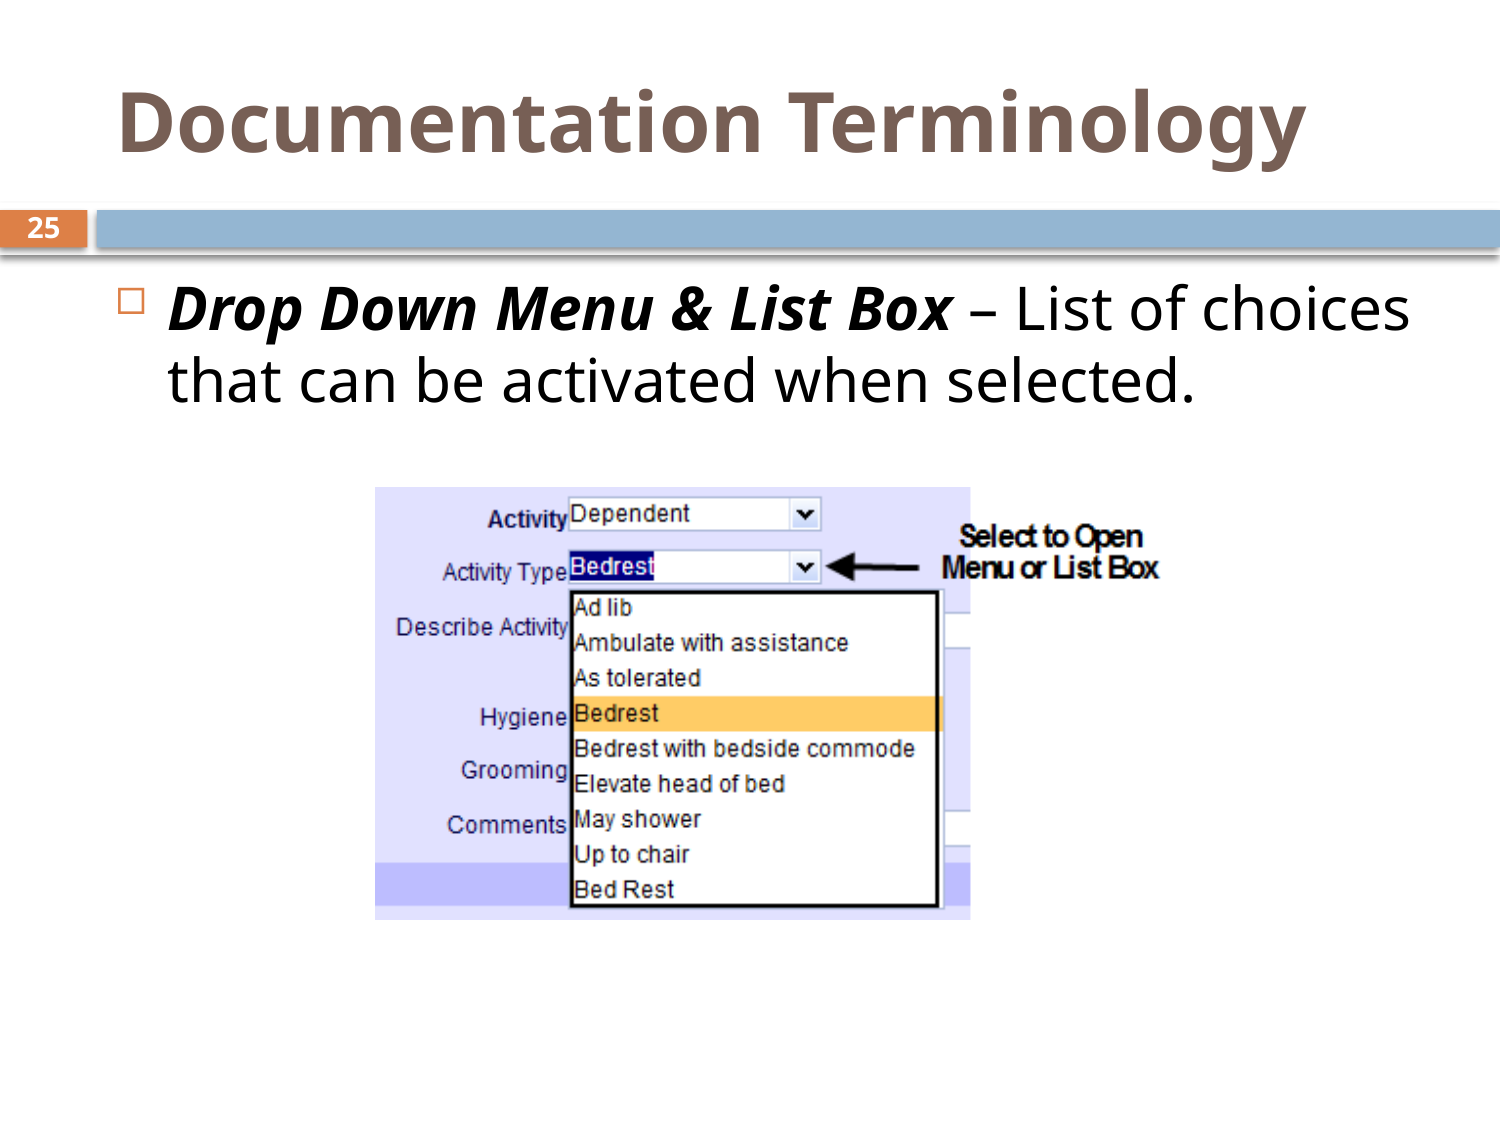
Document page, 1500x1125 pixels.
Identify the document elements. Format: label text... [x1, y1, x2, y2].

list Drop Down Menu & List Box – List of choices that can be activated when selected. [100, 262, 1438, 1000]
title Documentation Terminology [100, 37, 1438, 200]
slide_number 25 [0, 208, 88, 249]
picture [374, 487, 1179, 920]
